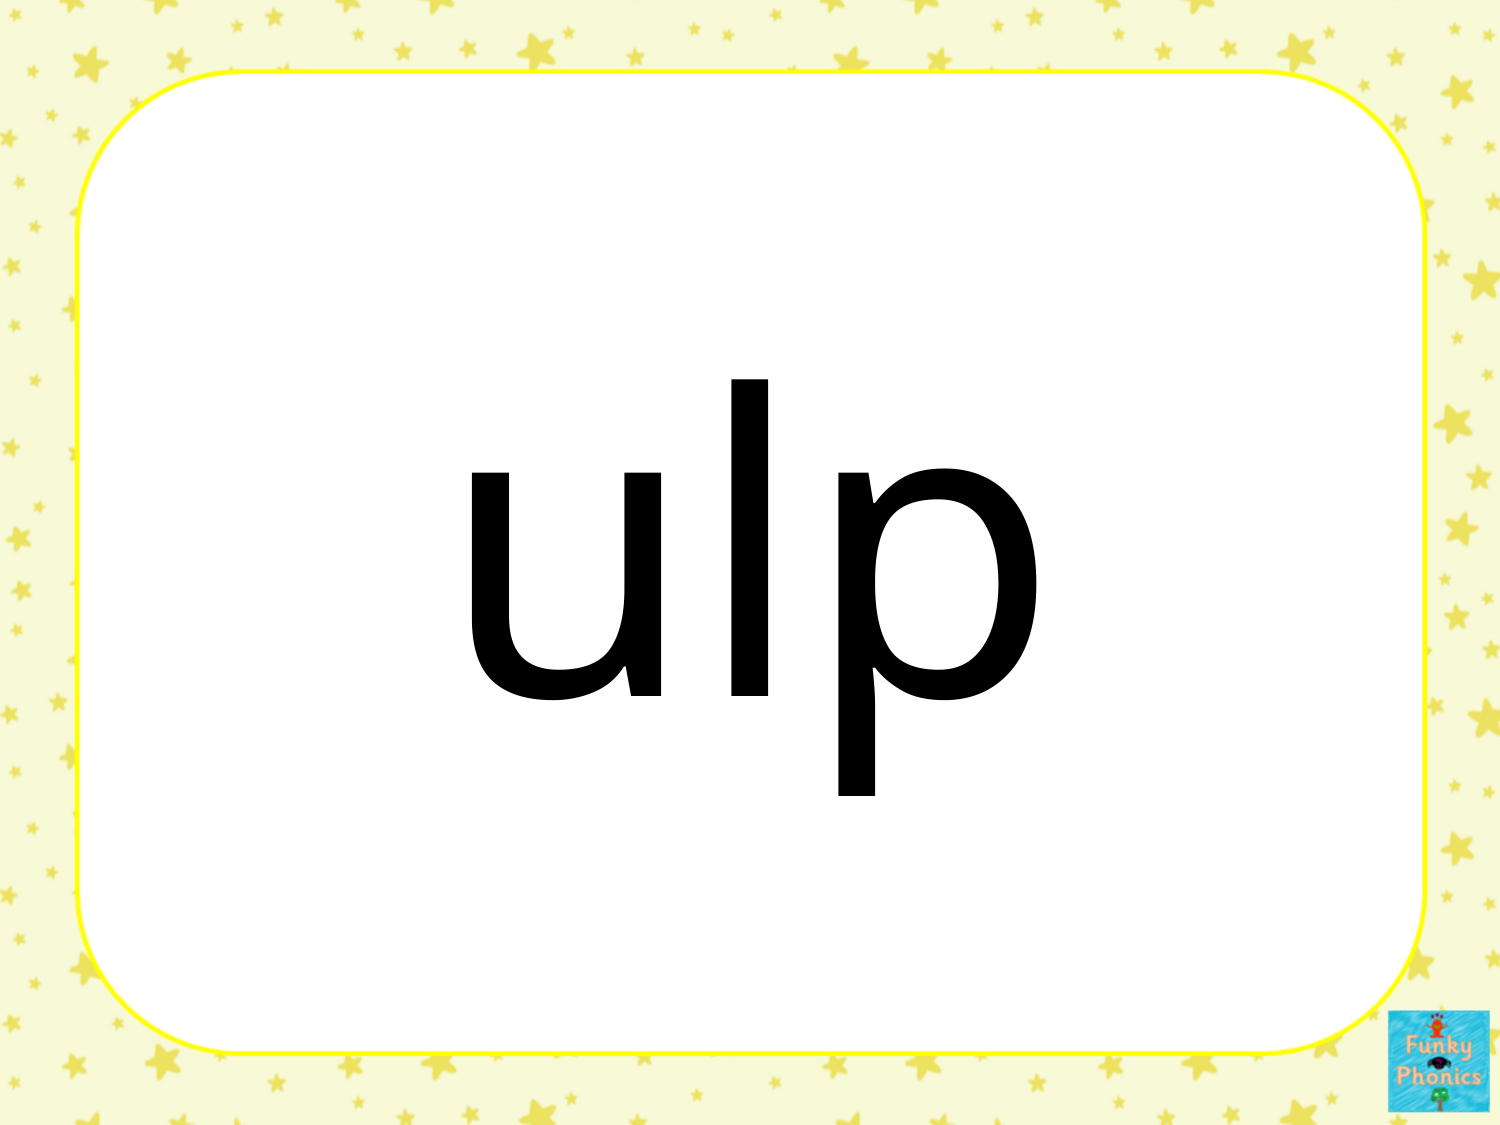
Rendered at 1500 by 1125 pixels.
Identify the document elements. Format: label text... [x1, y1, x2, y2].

picture [0, 0, 1500, 1125]
title ulp [112, 408, 1388, 650]
